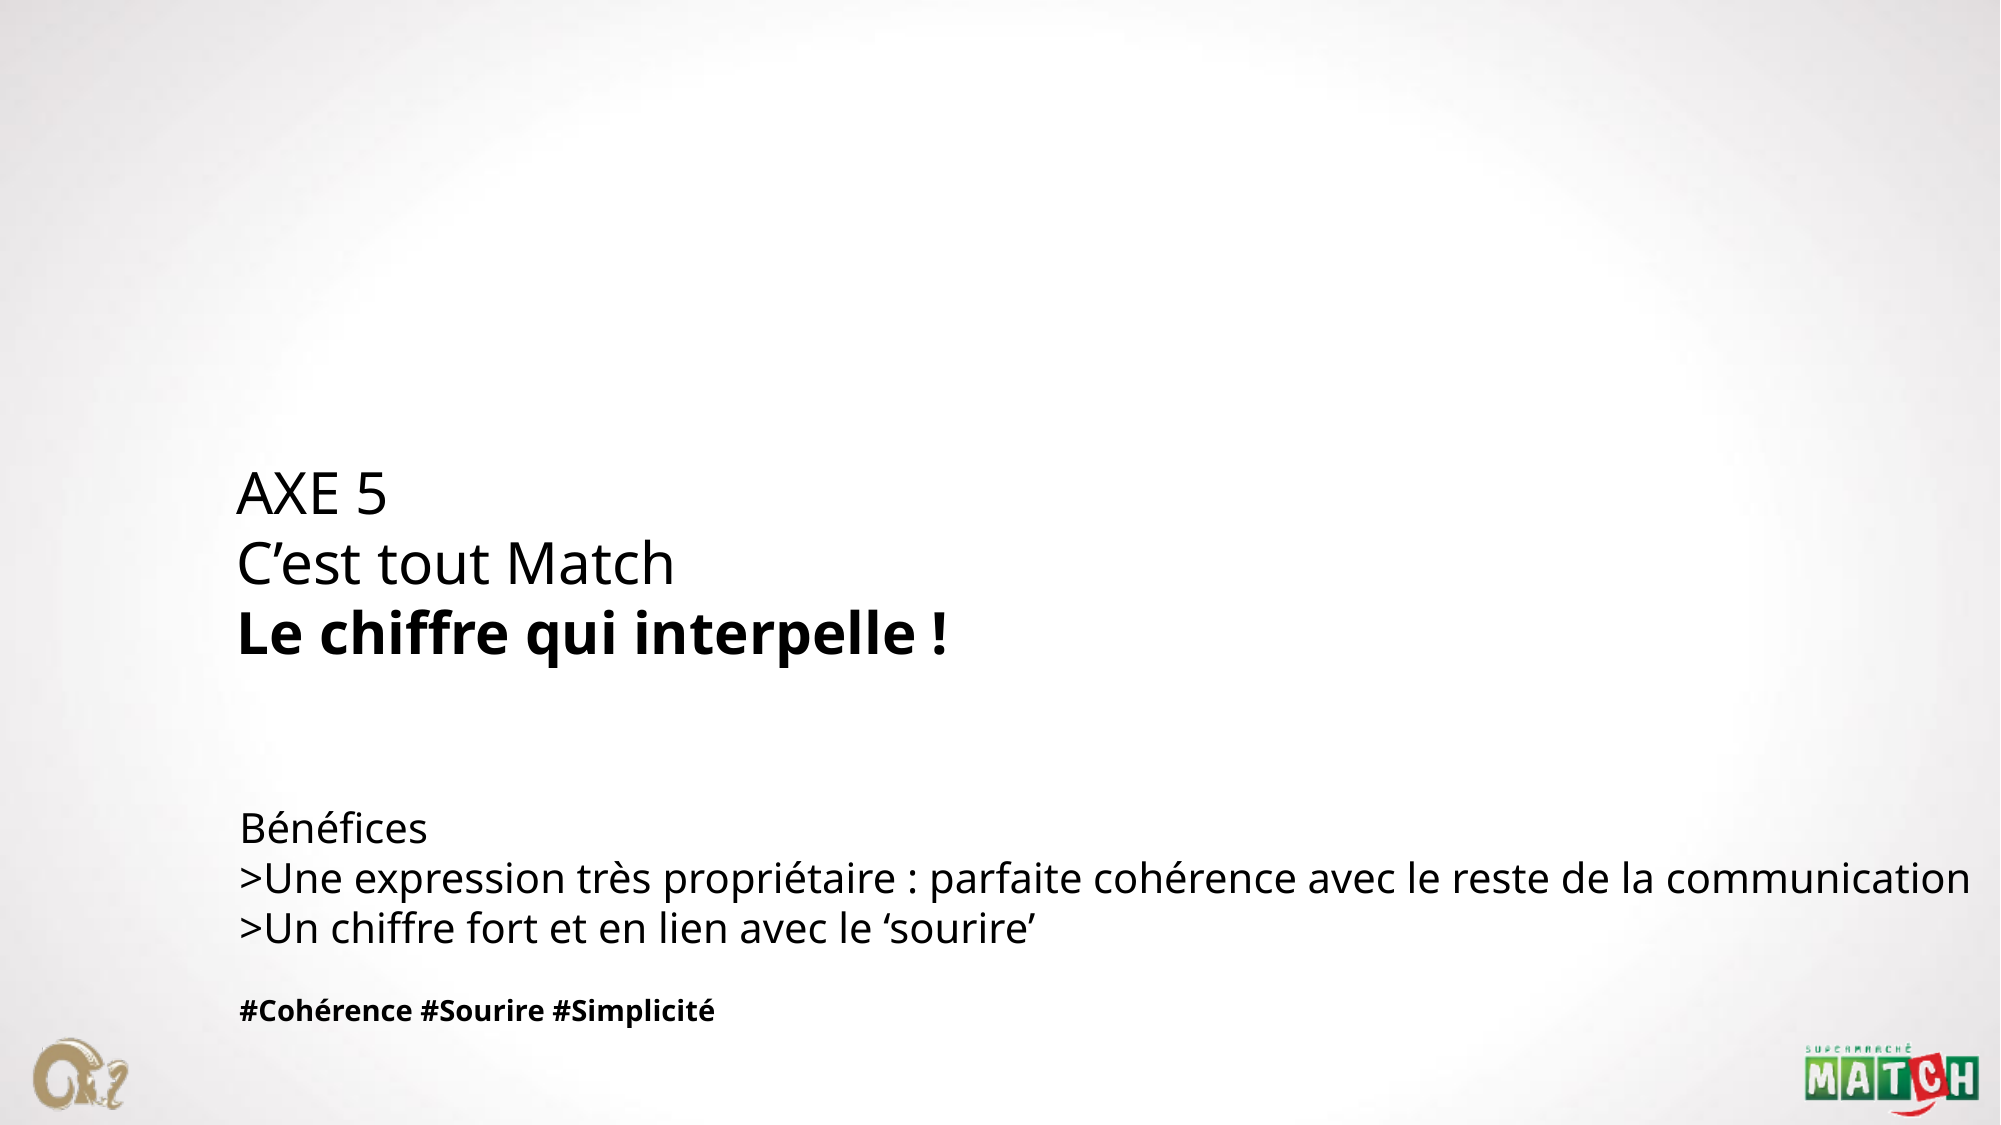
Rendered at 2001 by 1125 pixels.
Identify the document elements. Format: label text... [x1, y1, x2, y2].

picture [0, 0, 2000, 1125]
text_box AXE 5 C’est tout Match Le chiffre qui interpelle ! [221, 448, 964, 674]
text_box Bénéfices >Une expression très propriétaire : parfaite cohérence avec le reste de la communication >Un chiffre fort et en lien avec le ‘sourire’ #Cohérence #Sourire #Simplicité [224, 794, 1987, 1035]
